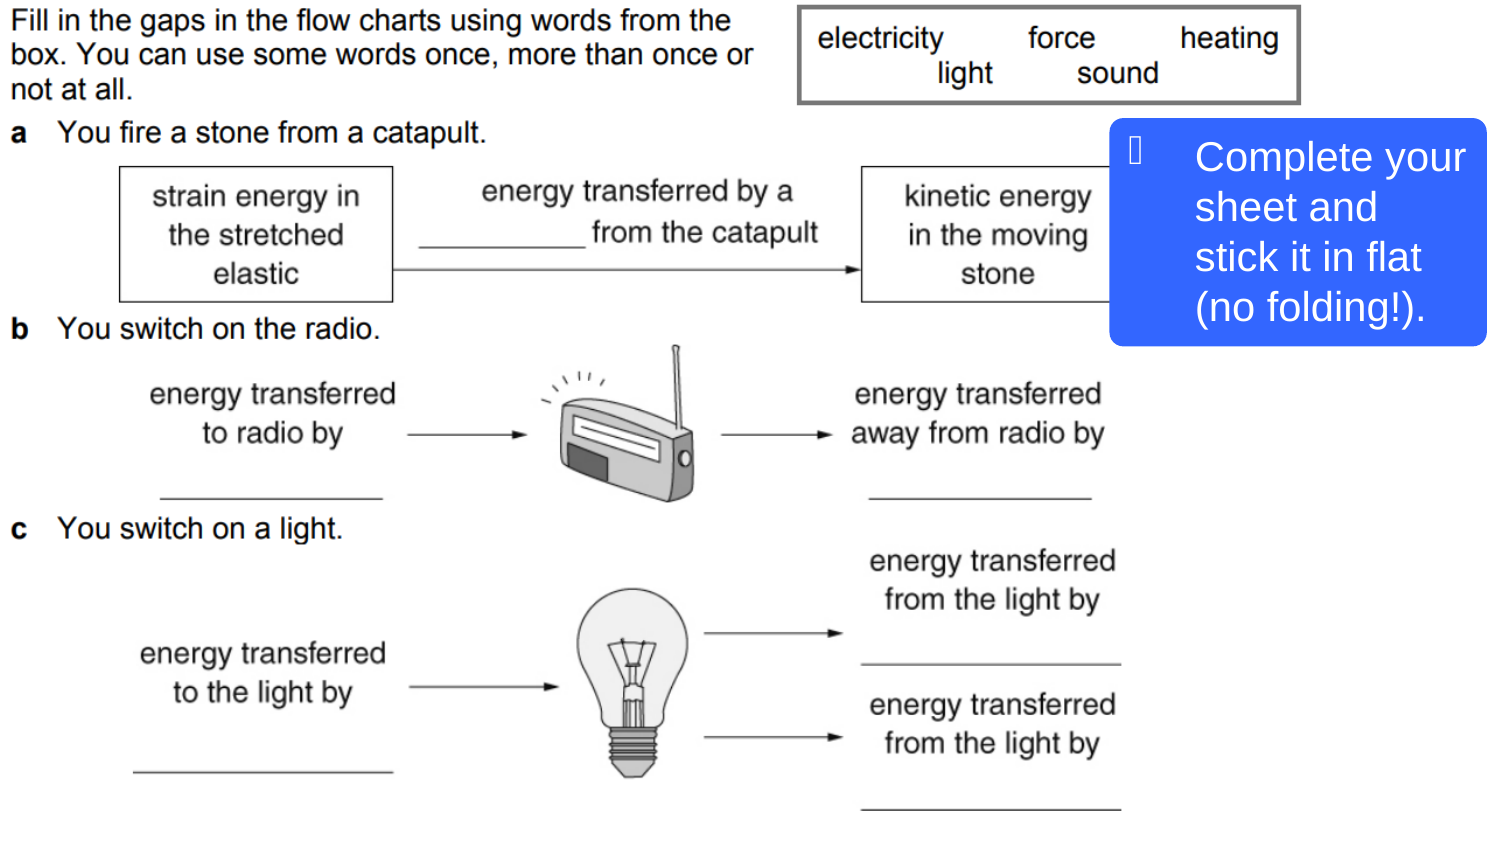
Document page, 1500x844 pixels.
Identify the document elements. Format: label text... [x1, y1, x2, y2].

text_box Complete your sheet and stick it in flat (no folding!). [1314, 118, 1487, 347]
picture [0, 0, 1314, 826]
